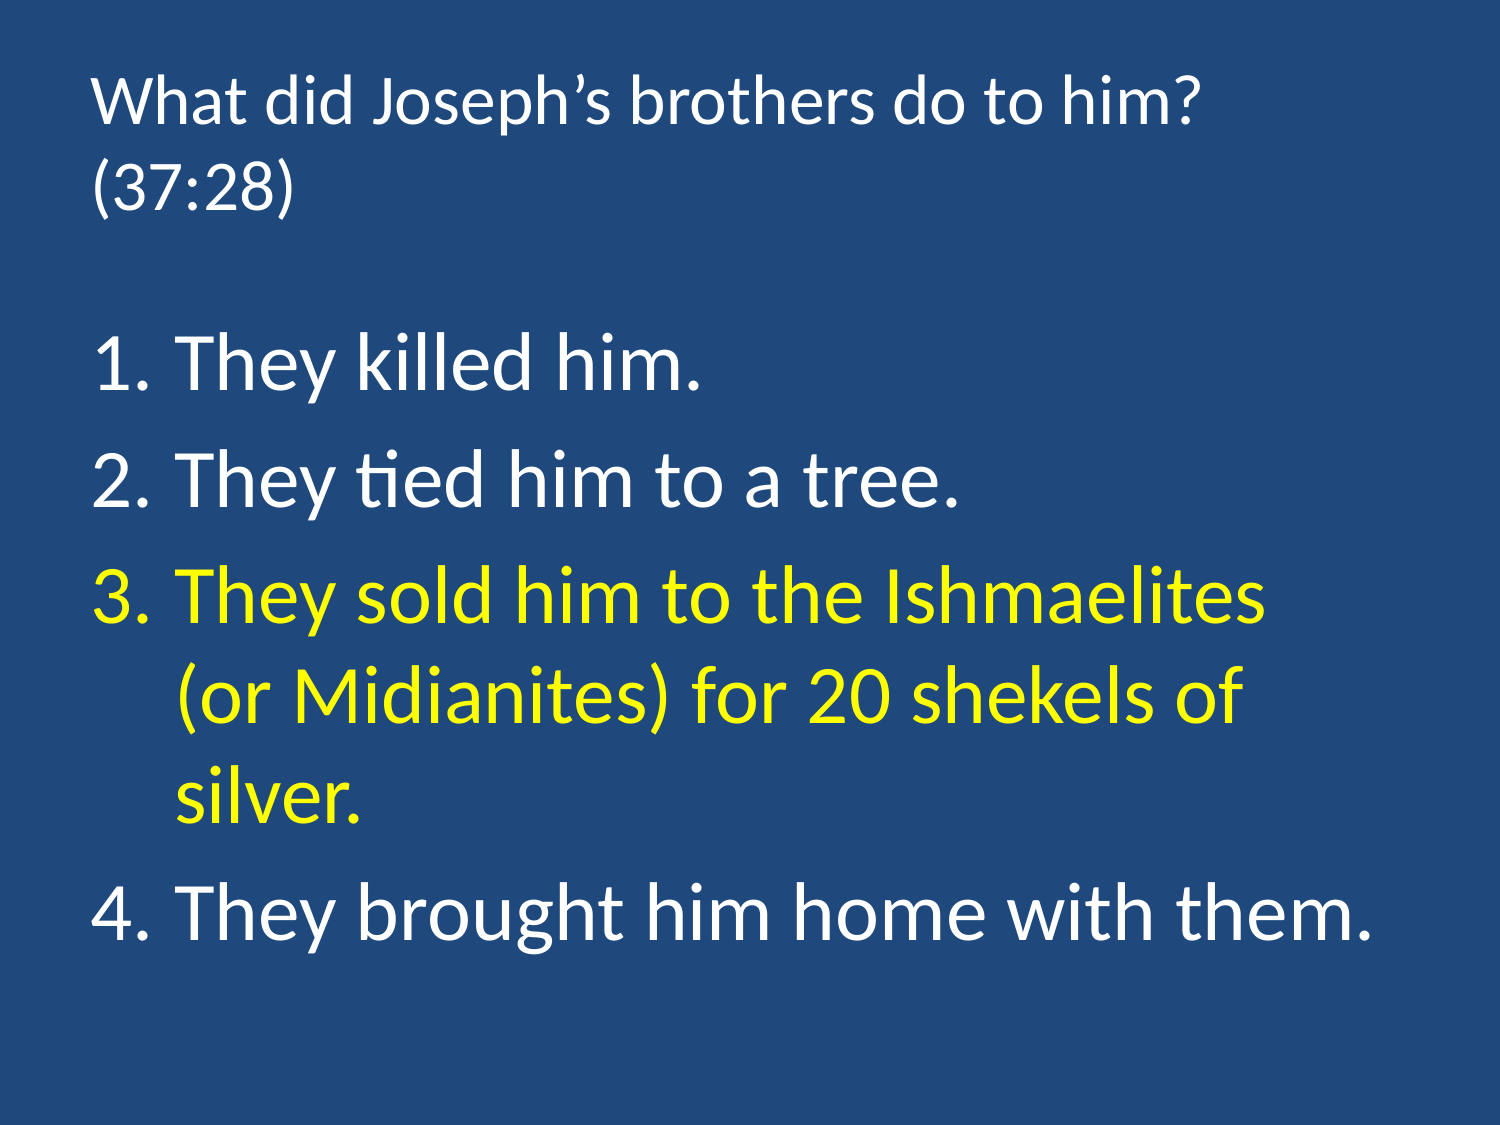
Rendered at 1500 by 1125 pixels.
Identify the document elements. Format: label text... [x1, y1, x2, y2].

list They killed him. They tied him to a tree. They sold him to the Ishmaelites (or Midianites) for 20 shekels of silver. They brought him home with them. [75, 299, 1425, 1005]
title What did Joseph’s brothers do to him? (37:28) [75, 45, 1425, 233]
